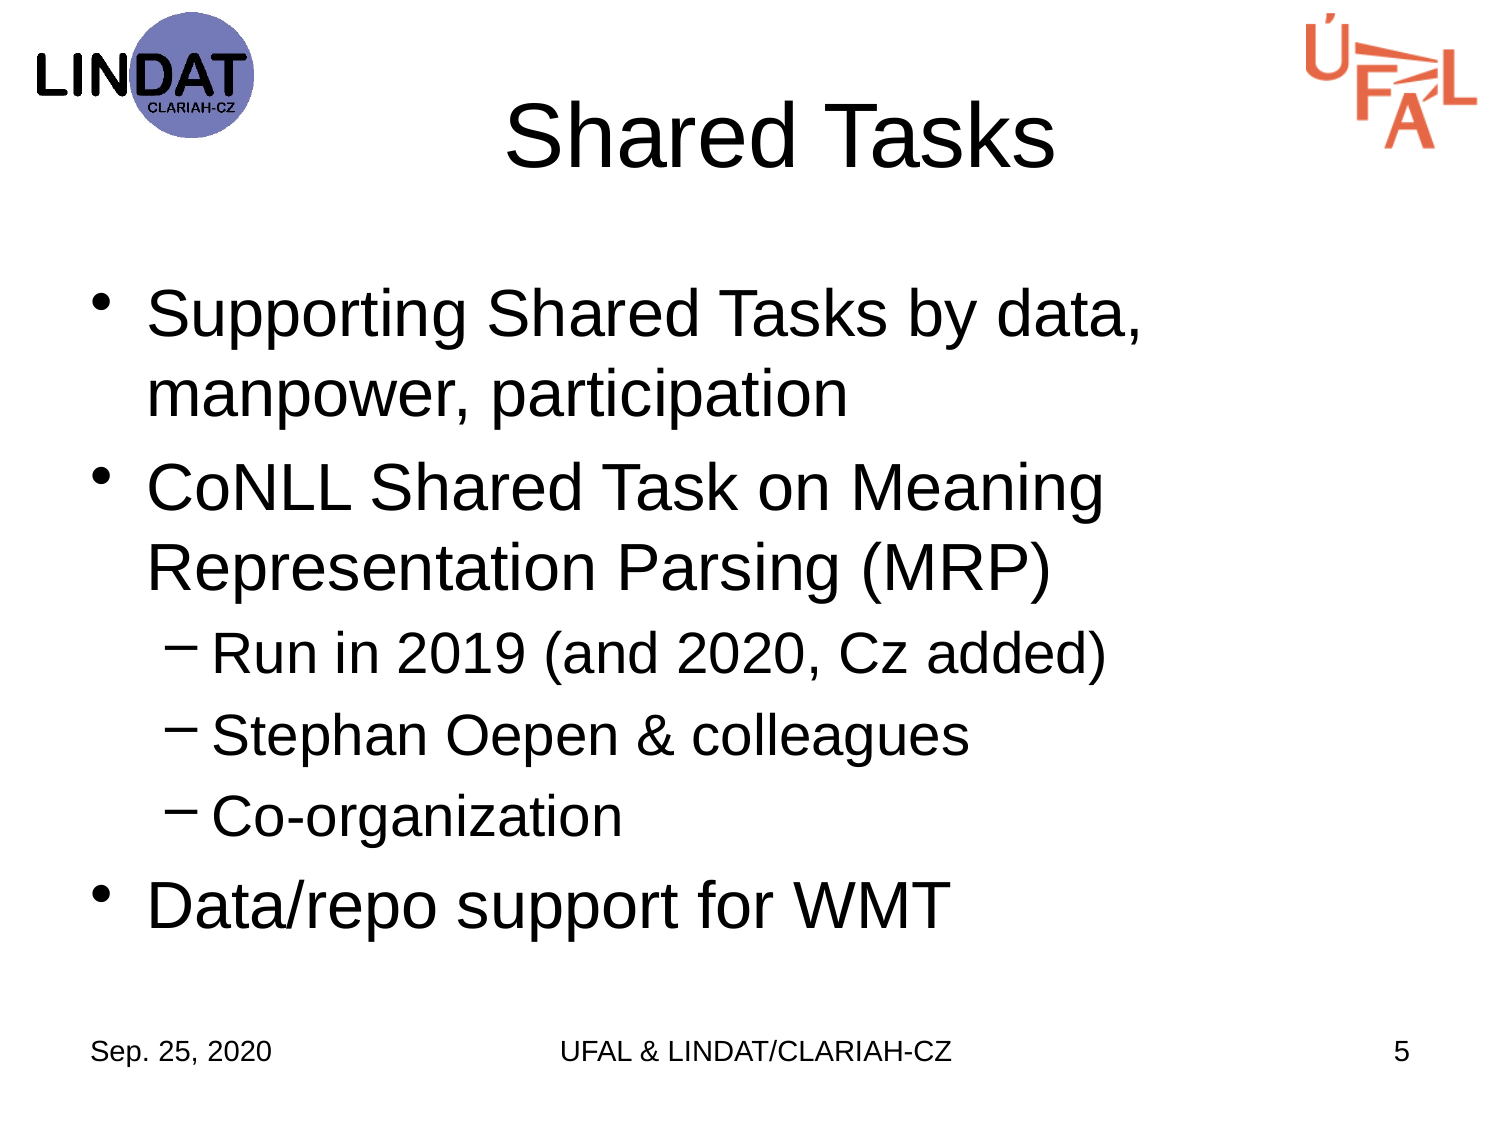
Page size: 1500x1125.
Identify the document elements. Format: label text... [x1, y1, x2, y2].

list Supporting Shared Tasks by data, manpower, participation CoNLL Shared Task on Meaning Representation Parsing (MRP) Run in 2019 (and 2020, Cz added) Stephan Oepen & colleagues Co-organization Data/repo support for WMT [75, 262, 1488, 1005]
picture [37, 12, 254, 138]
picture [1306, 12, 1478, 150]
footer UFAL & LINDAT/CLARIAH-CZ [474, 1024, 1038, 1103]
slide_number 5 [1074, 1024, 1425, 1103]
title Shared Tasks [275, 37, 1288, 225]
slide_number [75, 1024, 425, 1103]
